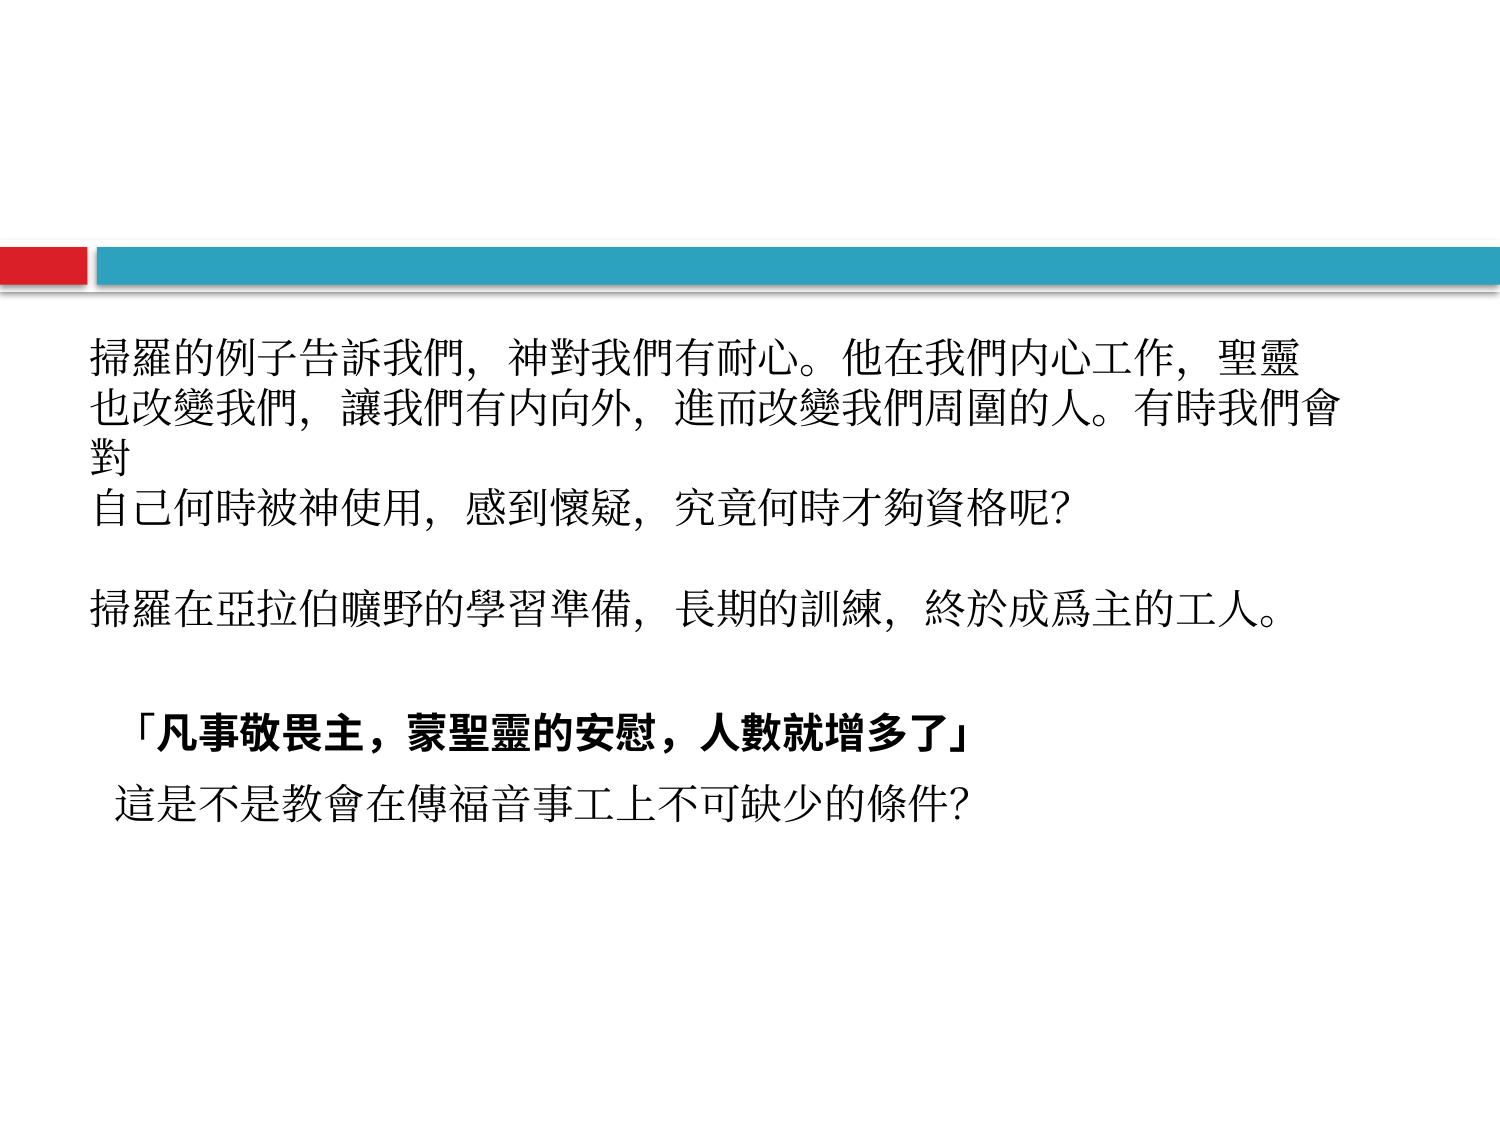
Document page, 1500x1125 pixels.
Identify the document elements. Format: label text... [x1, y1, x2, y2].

text_box 「凡事敬畏主，蒙聖靈的安慰，人數就增多了」 這是不是教會在傳福音事工上不可缺少的條件？ [99, 699, 1313, 907]
text_box 掃羅的例子告訴我們，神對我們有耐心。他在我們内心工作，聖靈 也改變我們，讓我們有内向外，進而改變我們周圍的人。有時我們會對 自己何時被神使用，感到懷疑，究竟何時才夠資格呢？ 掃羅在亞拉伯曠野的學習準備，長期的訓練，終於成爲主的工人。 [74, 324, 1397, 640]
